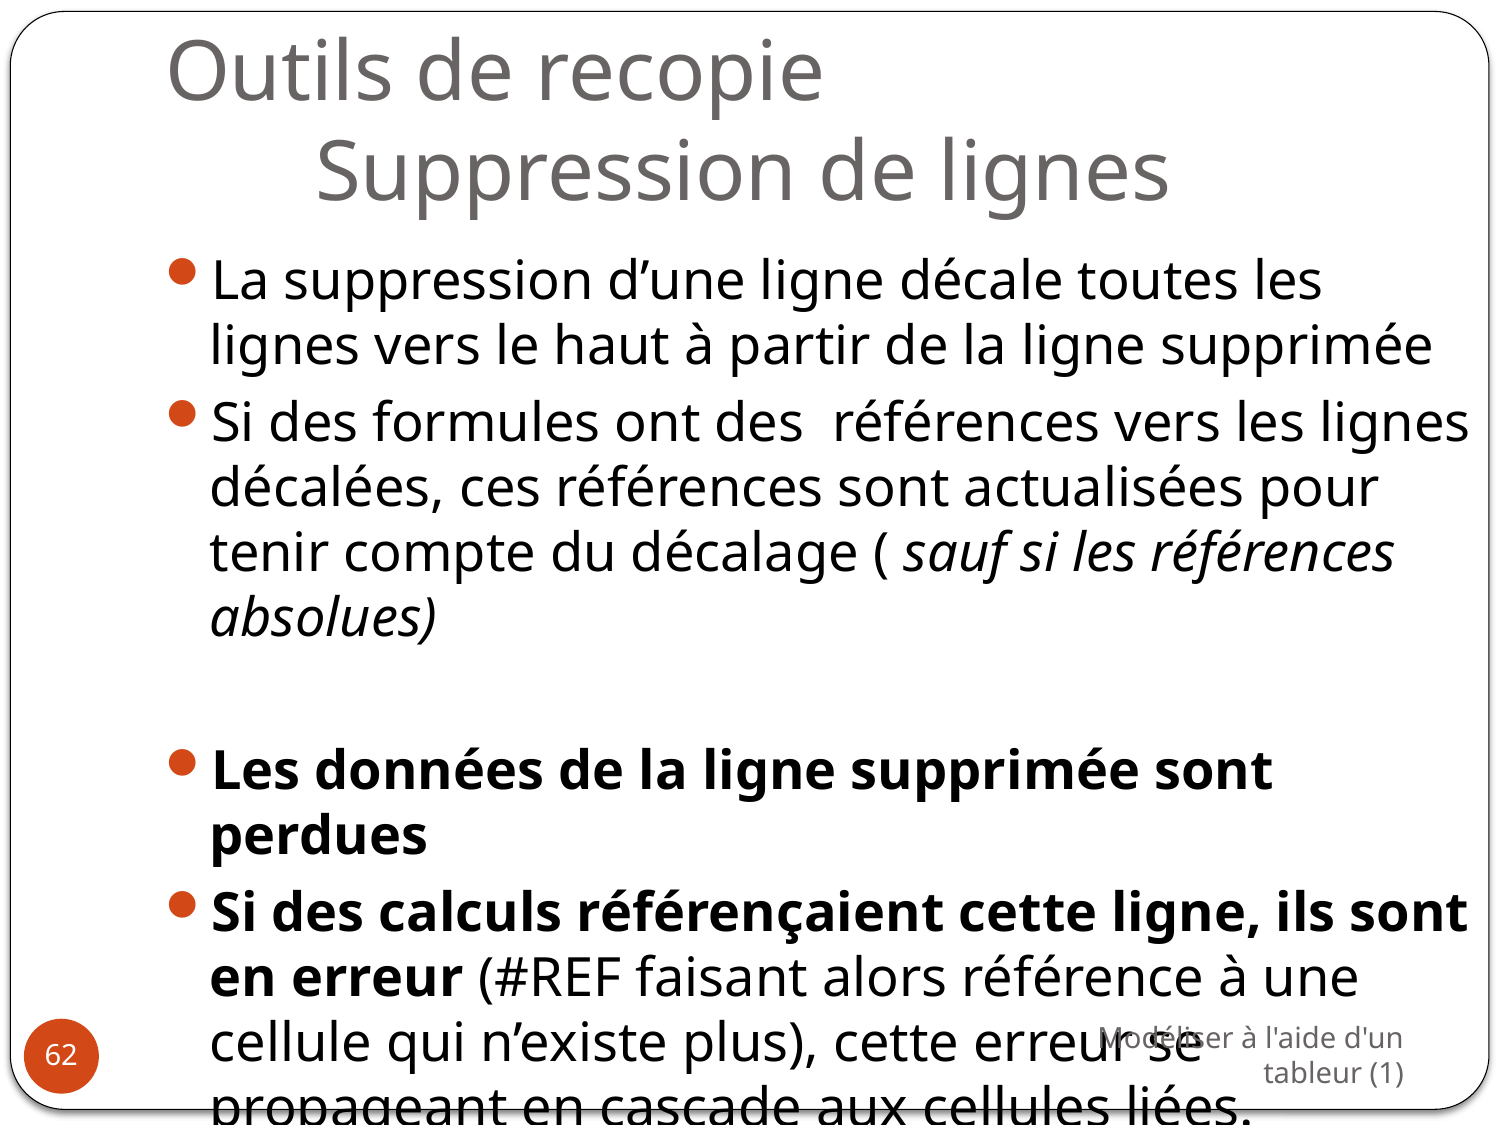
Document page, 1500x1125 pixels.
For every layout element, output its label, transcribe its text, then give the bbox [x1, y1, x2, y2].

title Outils de recopie Suppression de lignes [149, 44, 1426, 233]
slide_number 62 [23, 1018, 99, 1094]
list La suppression d’une ligne décale toutes les lignes vers le haut à partir de la ligne supprimée Si des formules ont des références vers les lignes décalées, ces références sont actualisées pour tenir compte du décalage ( sauf si les références absolues) Les données de la ligne supprimée sont perdues Si des calculs référençaient cette ligne, ils sont en erreur (#REF faisant alors référence à une cellule qui n’existe plus), cette erreur se propageant en cascade aux cellules liées. [149, 237, 1500, 988]
slide_number Modéliser à l'aide d'un tableur (1) [1012, 1015, 1419, 1094]
